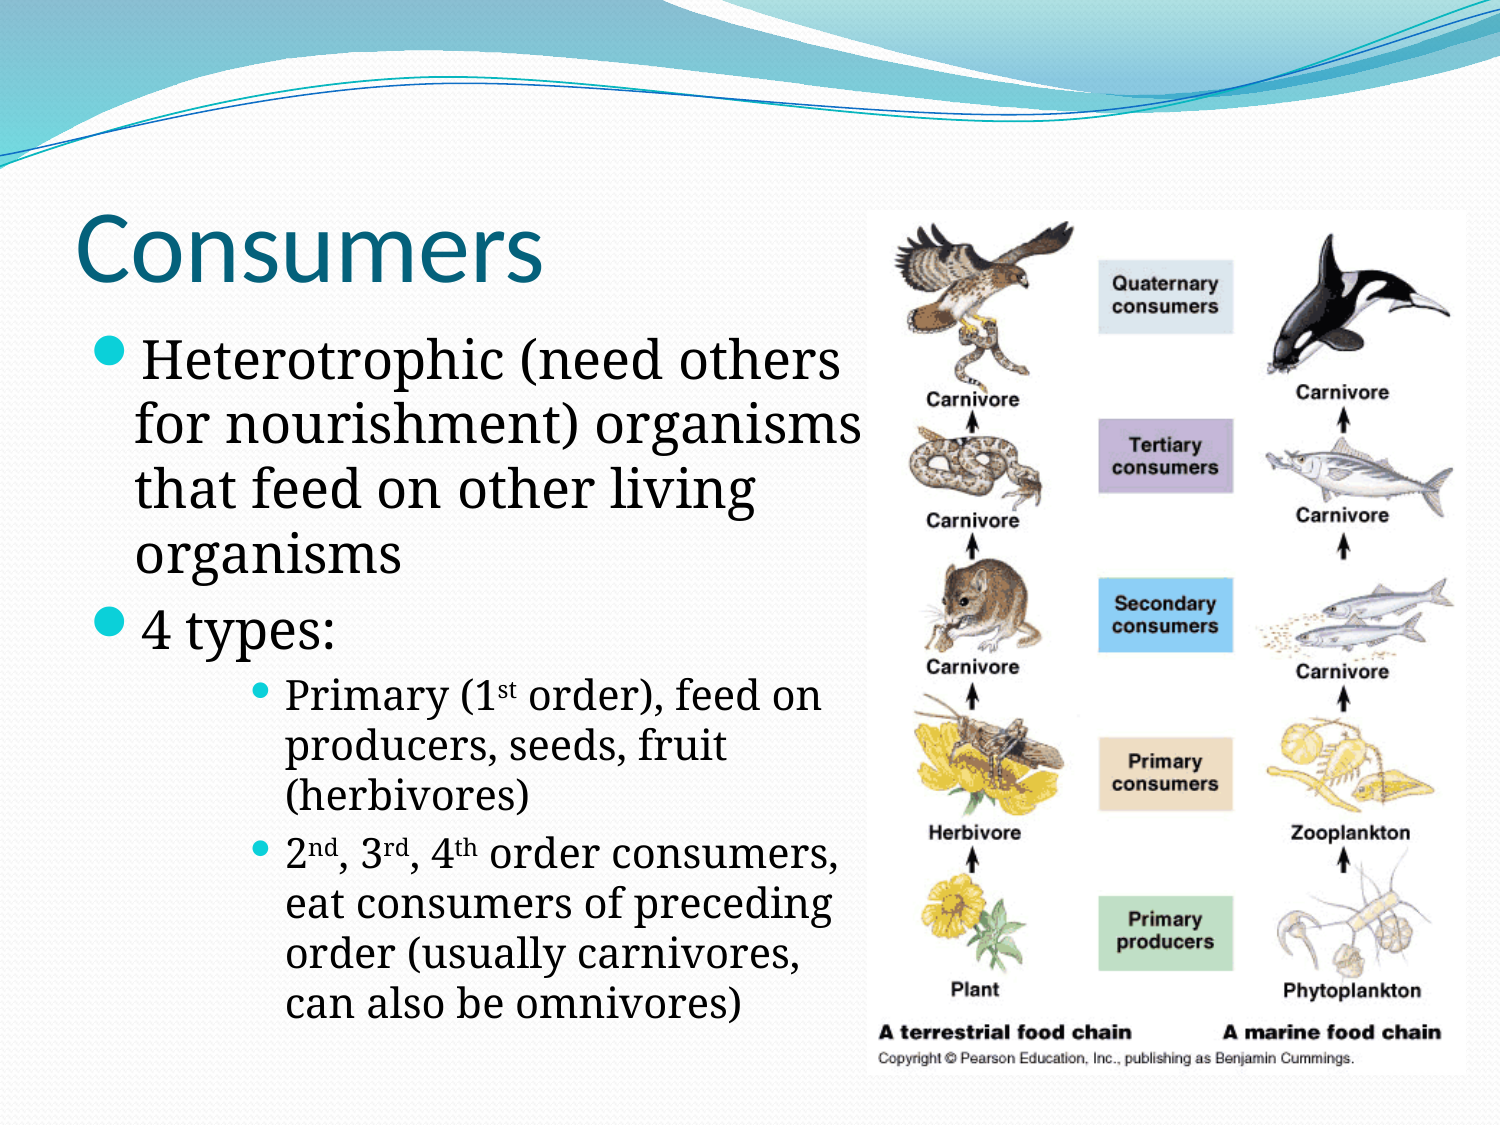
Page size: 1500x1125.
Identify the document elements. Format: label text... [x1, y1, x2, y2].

picture [866, 210, 1466, 1076]
title Consumers [74, 115, 1426, 304]
list Heterotrophic (need others for nourishment) organisms that feed on other living organisms 4 types: Primary (1st order), feed on producers, seeds, fruit (herbivores) 2nd, 3rd, 4th order consumers, eat consumers of preceding order (usually carnivores, can also be omnivores) [74, 317, 859, 1038]
